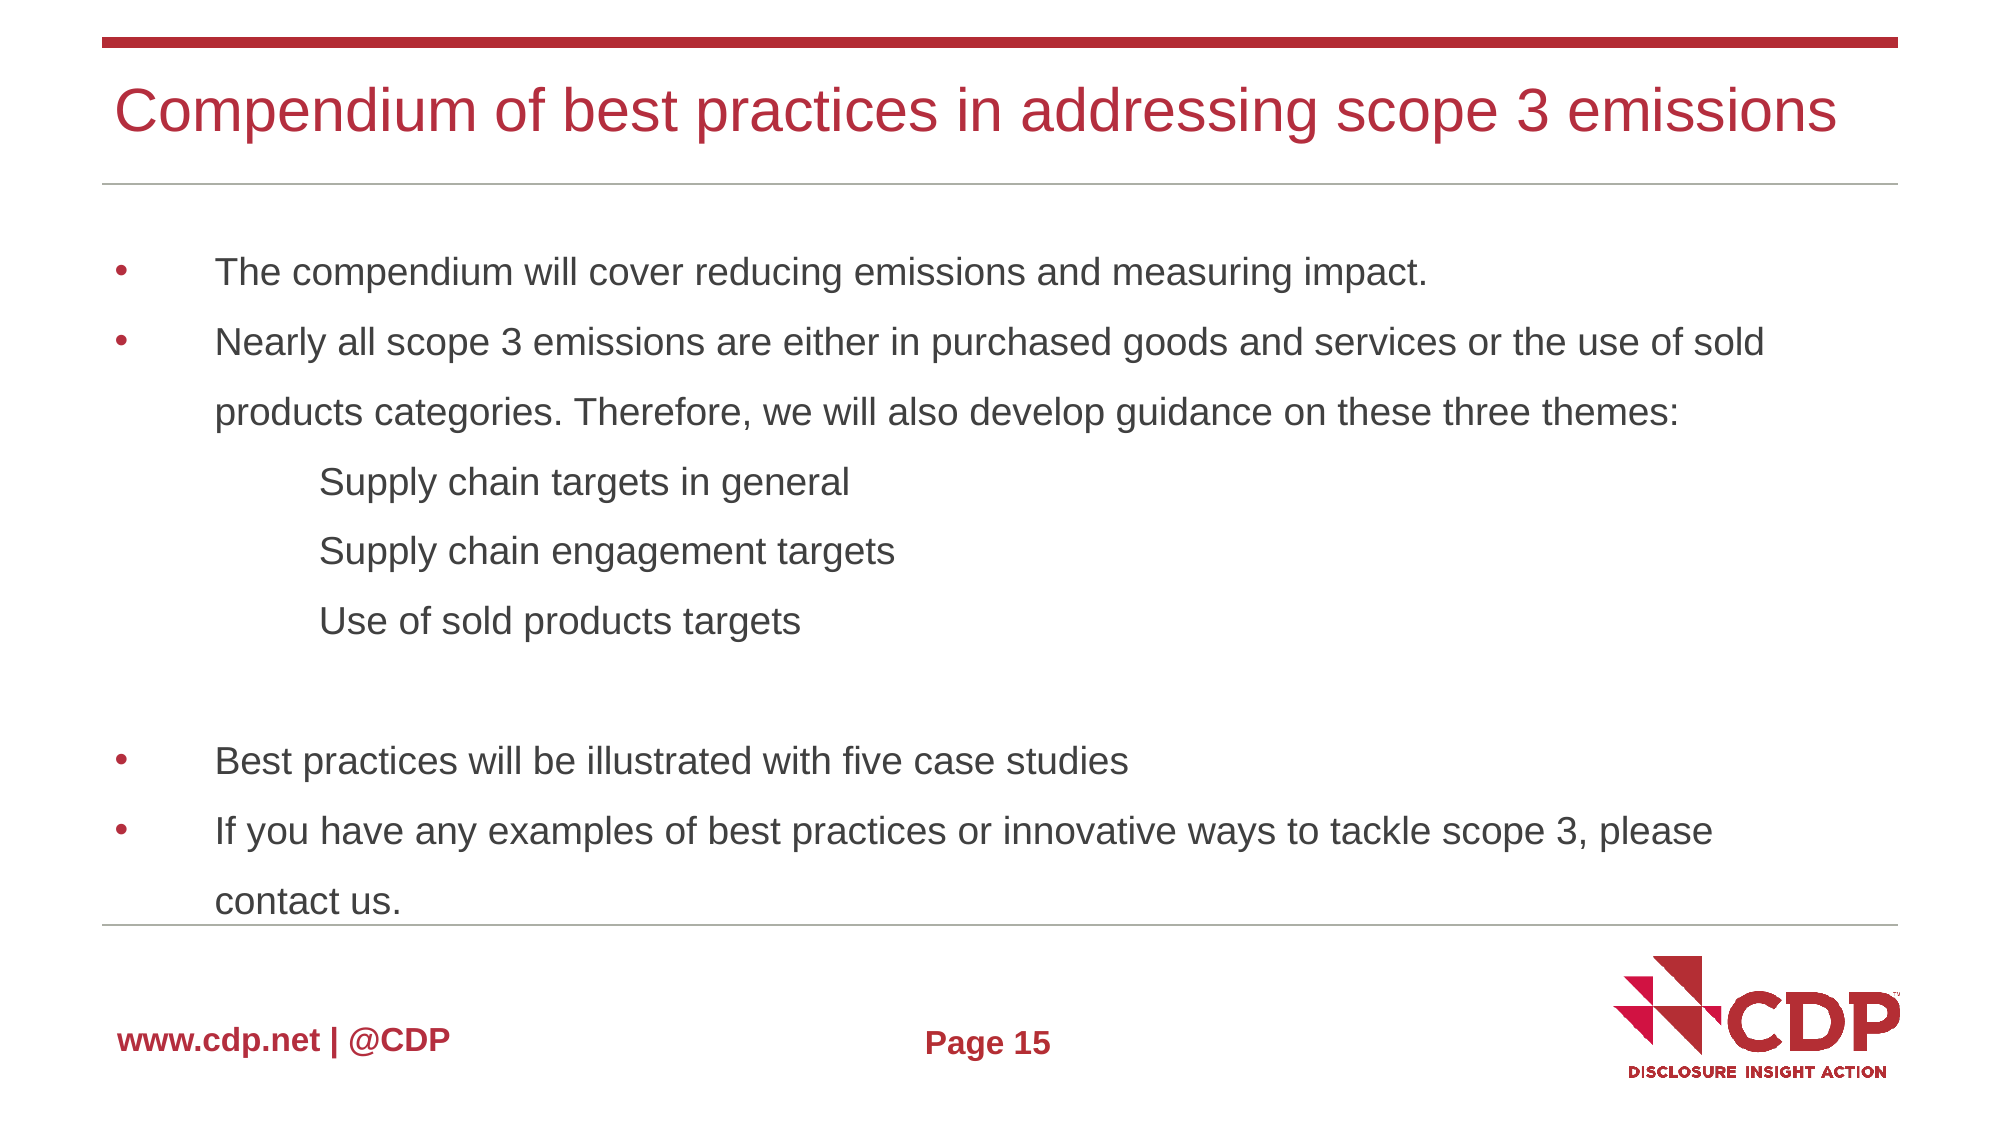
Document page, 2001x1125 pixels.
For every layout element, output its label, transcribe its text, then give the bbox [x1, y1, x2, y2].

picture [1613, 956, 1900, 1080]
title Compendium of best practices in addressing scope 3 emissions [99, 45, 1900, 169]
slide_number Page 15 [763, 1011, 1231, 1072]
text_box The compendium will cover reducing emissions and measuring impact. Nearly all scope 3 emissions are either in purchased goods and services or the use of sold products categories. Therefore, we will also develop guidance on these three themes: Supply chain targets in general Supply chain engagement targets Use of sold products targets Best practices will be illustrated with five case studies If you have any examples of best practices or innovative ways to tackle scope 3, please contact us. [99, 216, 1831, 909]
